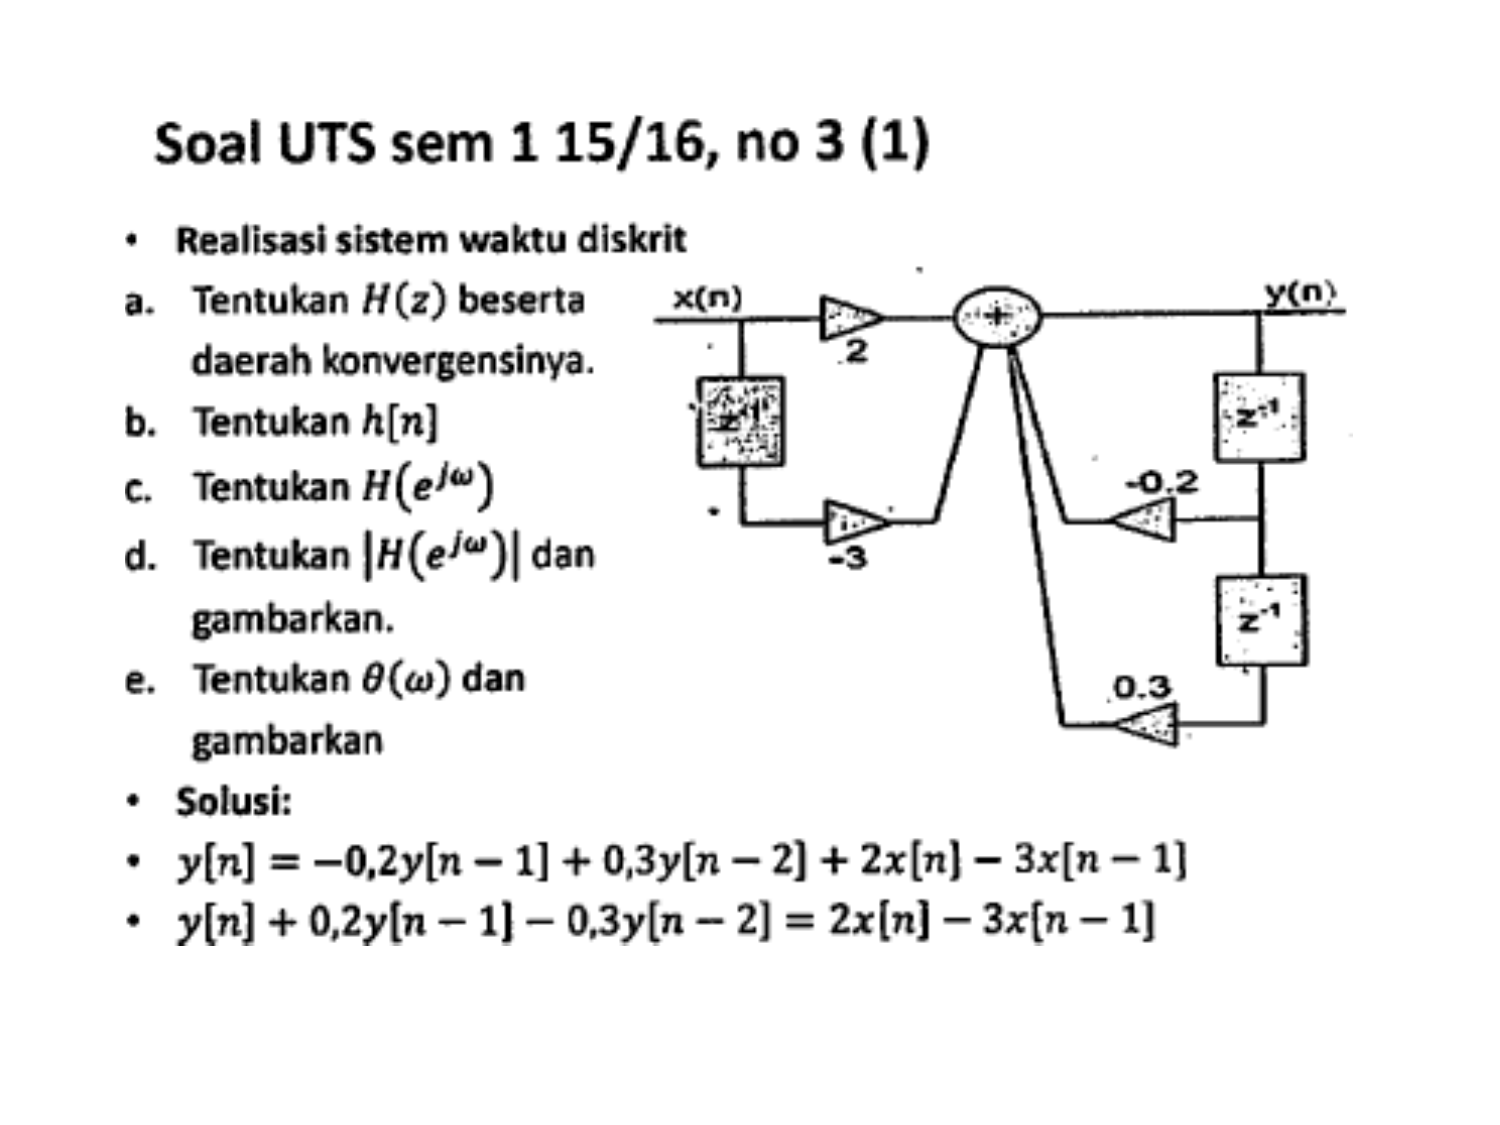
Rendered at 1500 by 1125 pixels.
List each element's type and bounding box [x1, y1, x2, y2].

text_box [125, 114, 1353, 946]
